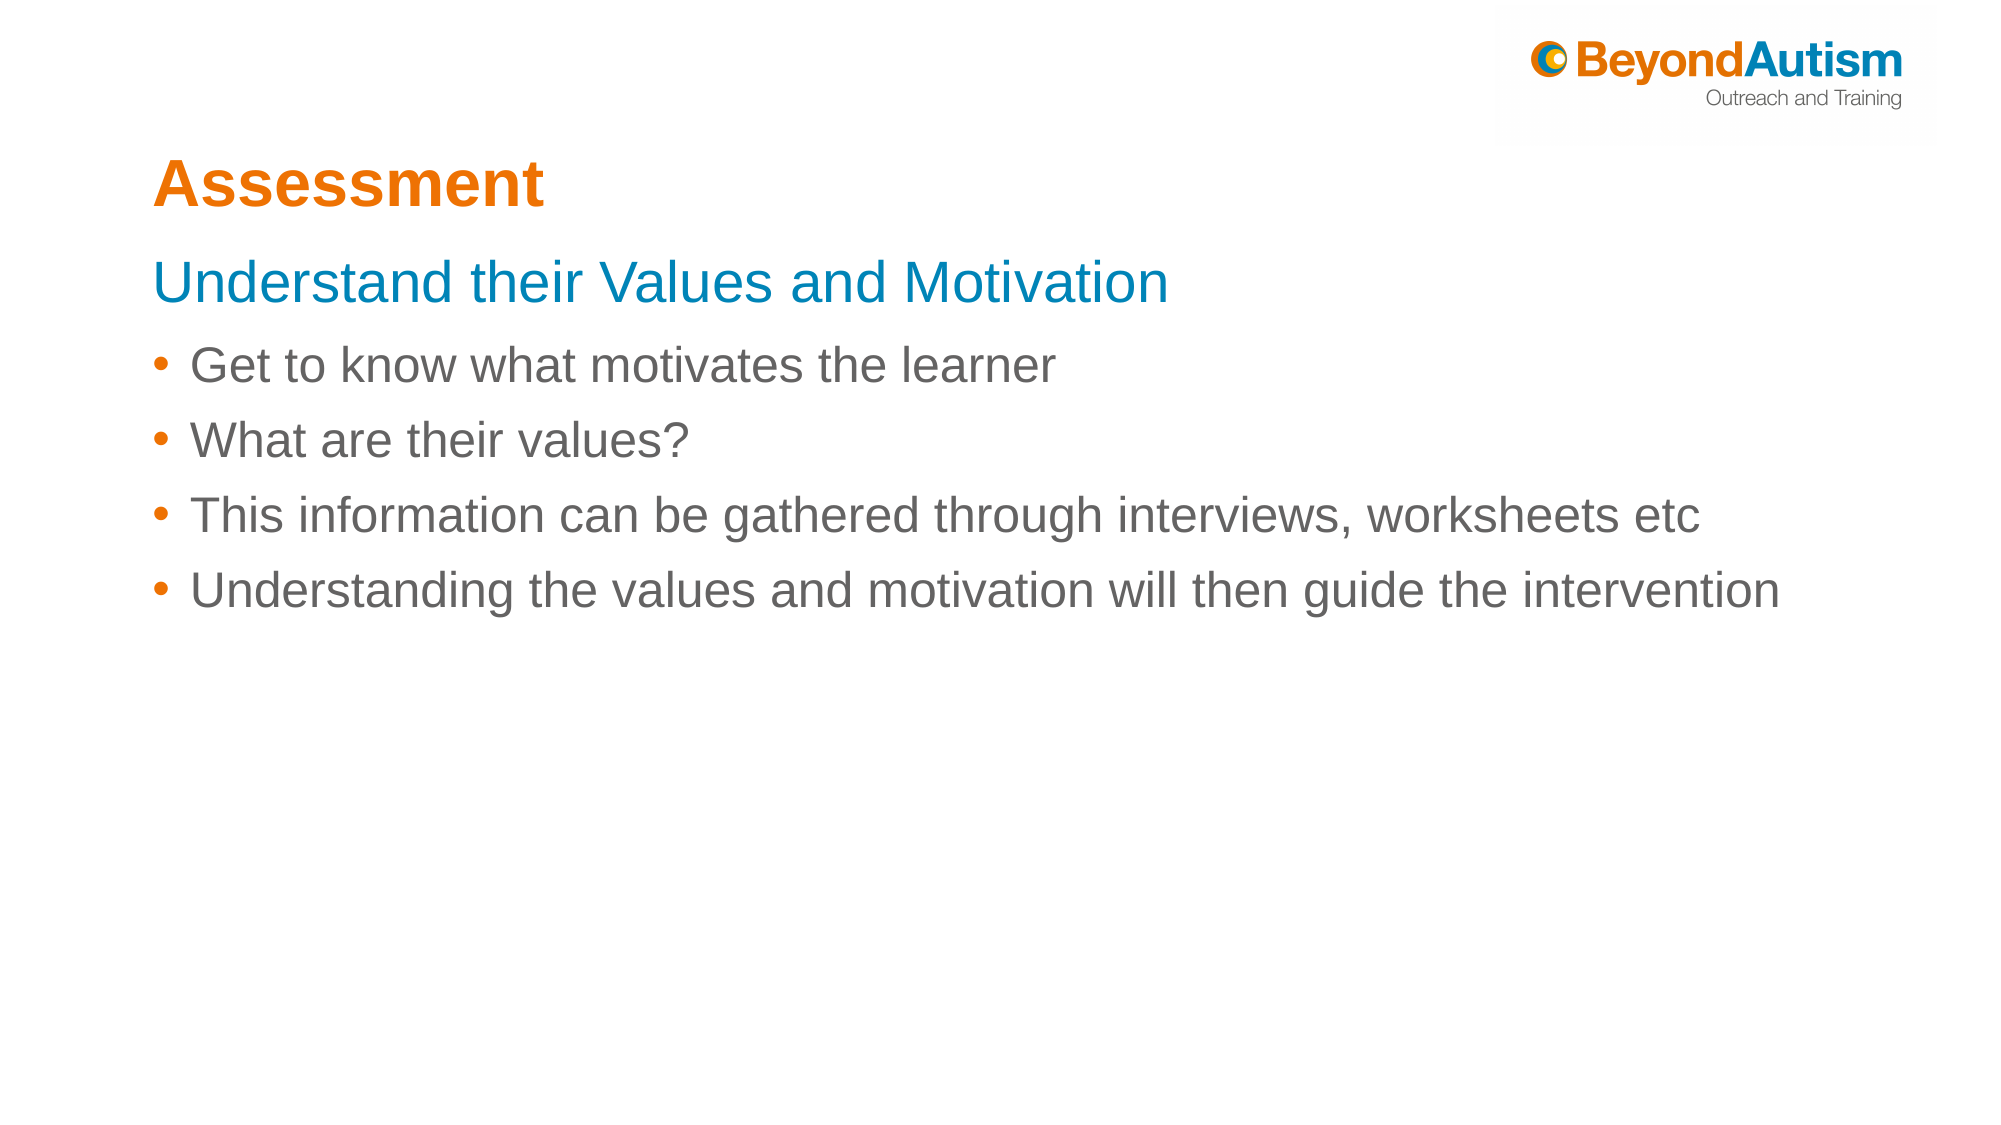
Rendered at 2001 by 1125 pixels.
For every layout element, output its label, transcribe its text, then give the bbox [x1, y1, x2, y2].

list Get to know what motivates the learner What are their values? This information can be gathered through interviews, worksheets etc Understanding the values and motivation will then guide the intervention [137, 332, 1863, 1014]
title Assessment [137, 141, 1863, 226]
picture [1495, 5, 1937, 146]
list Understand their Values and Motivation [137, 245, 1863, 313]
